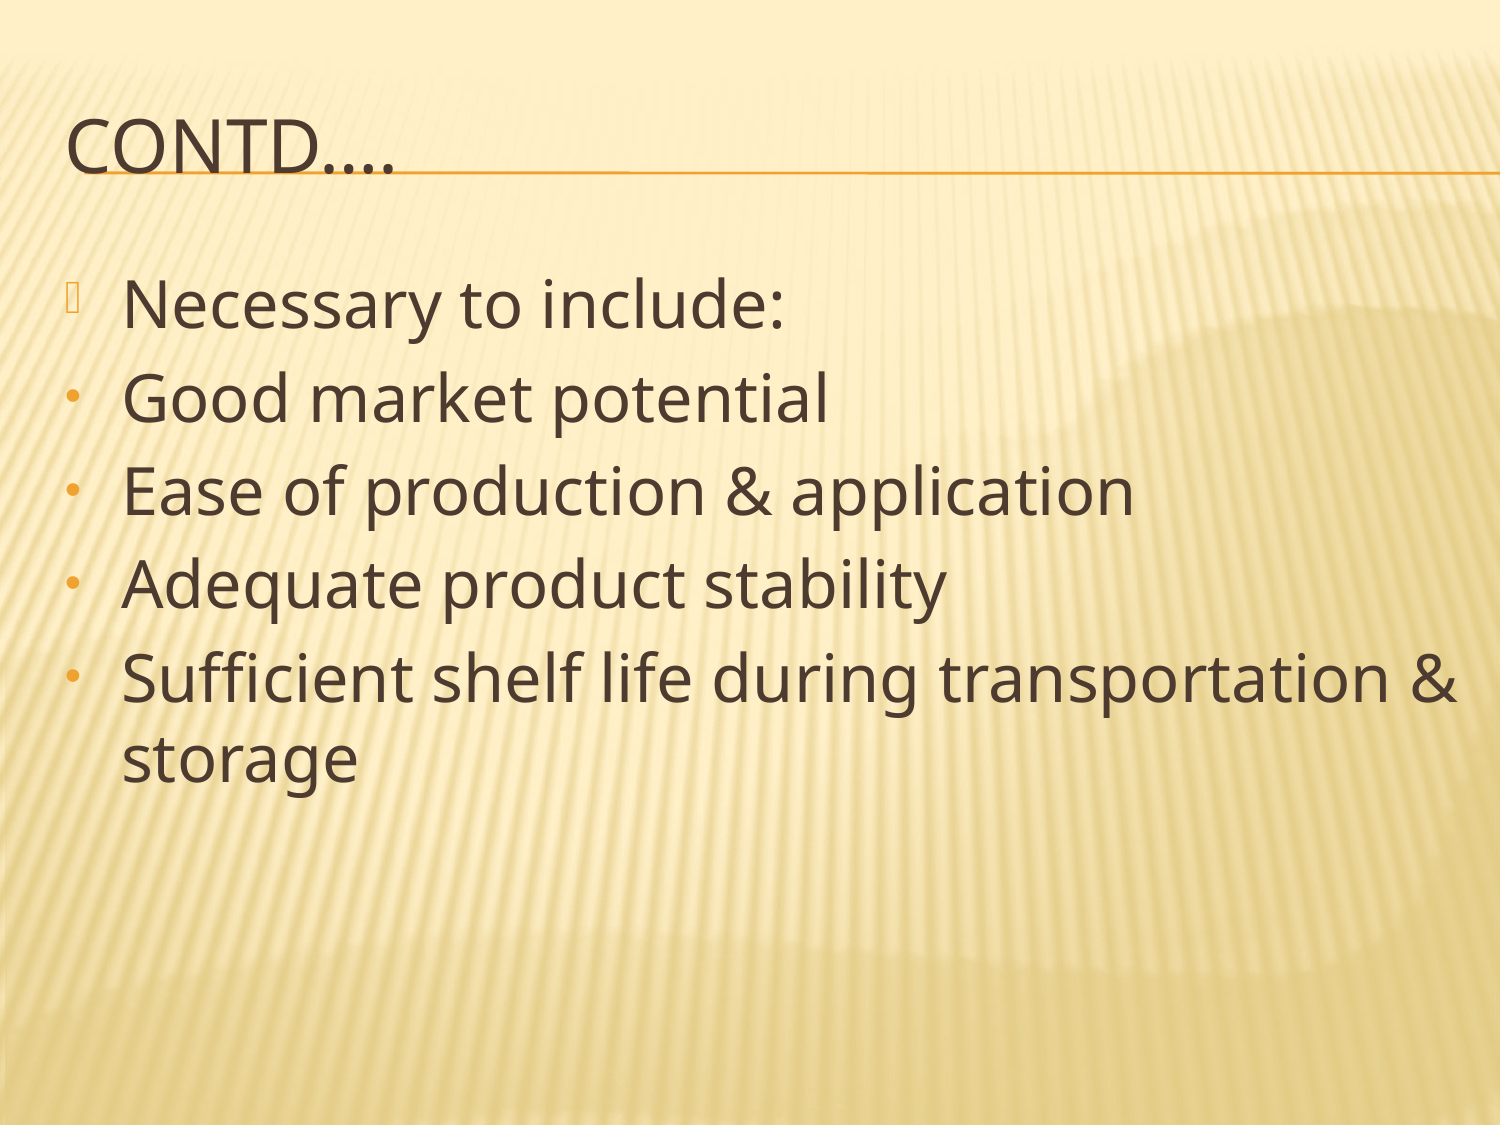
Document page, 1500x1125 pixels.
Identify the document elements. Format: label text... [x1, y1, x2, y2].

title Contd…. [50, 75, 1475, 213]
list Necessary to include: Good market potential Ease of production & application Adequate product stability Sufficient shelf life during transportation & storage [50, 254, 1475, 998]
